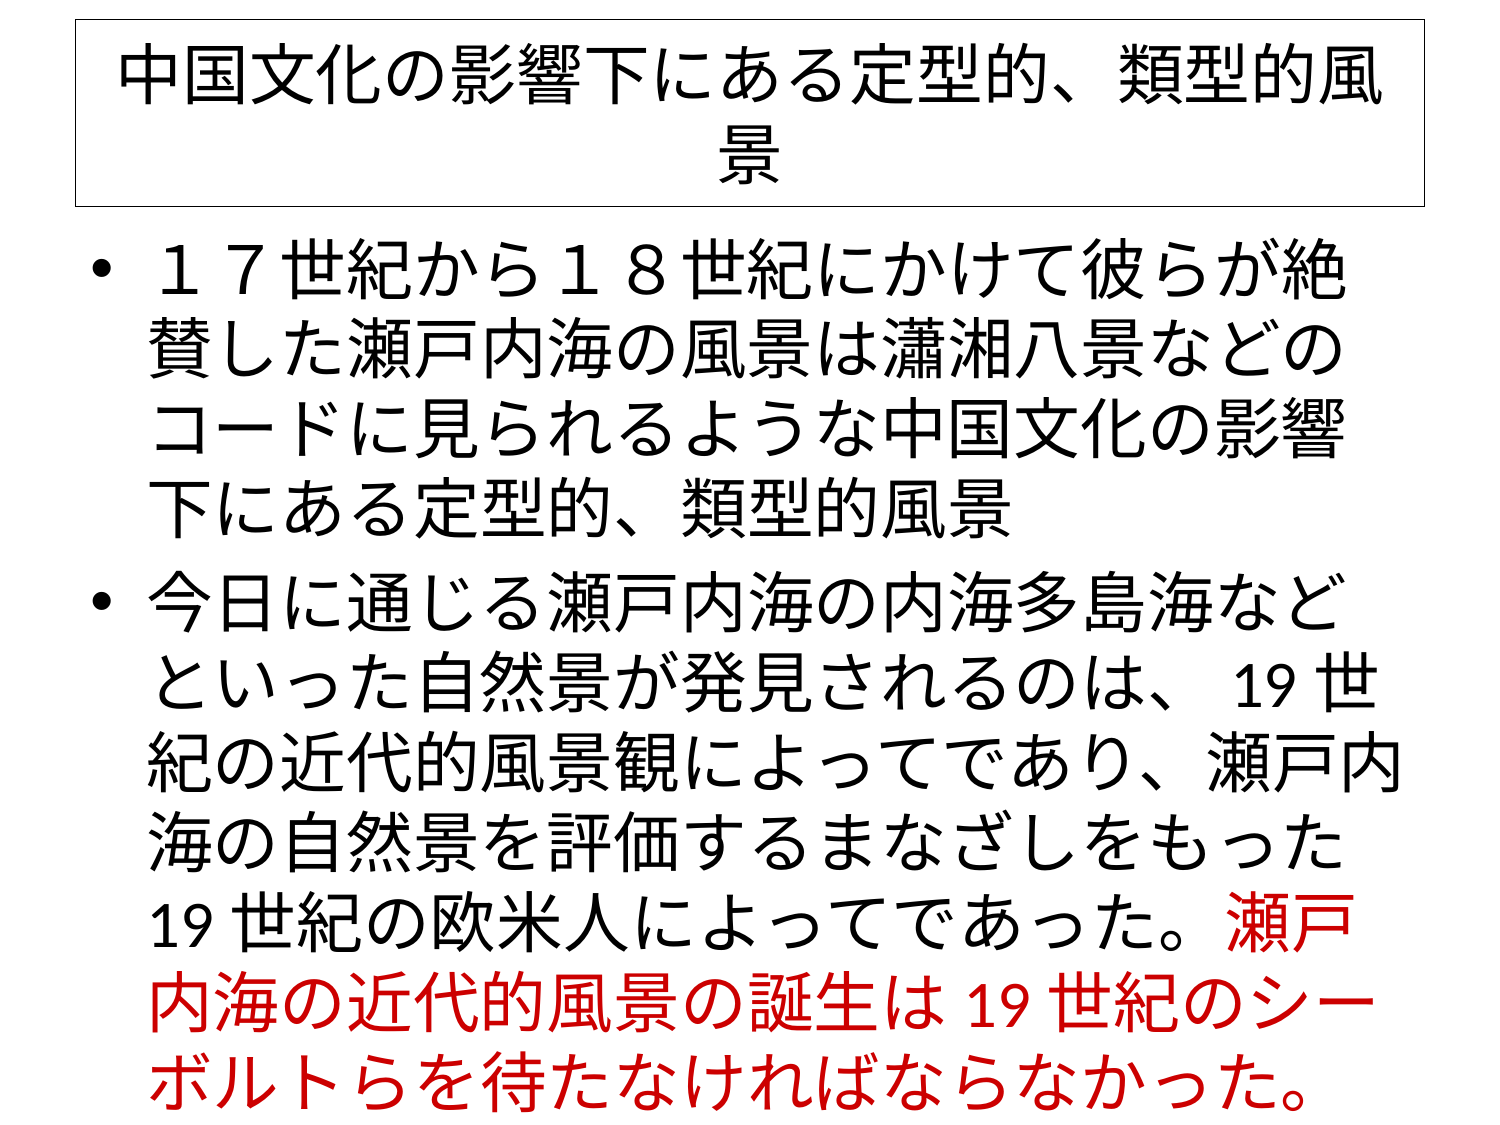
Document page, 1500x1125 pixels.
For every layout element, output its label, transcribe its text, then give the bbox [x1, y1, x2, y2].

list １７世紀から１８世紀にかけて彼らが絶賛した瀬戸内海の風景は瀟湘八景などのコードに見られるような中国文化の影響下にある定型的、類型的風景 今日に通じる瀬戸内海の内海多島海などといった自然景が発見されるのは、19世紀の近代的風景観によってであり、瀬戸内海の自然景を評価するまなざしをもった19世紀の欧米人によってであった。瀬戸内海の近代的風景の誕生は19世紀のシーボルトらを待たなければならなかった。 [75, 219, 1425, 1125]
title 中国文化の影響下にある定型的、類型的風景 [75, 19, 1425, 207]
